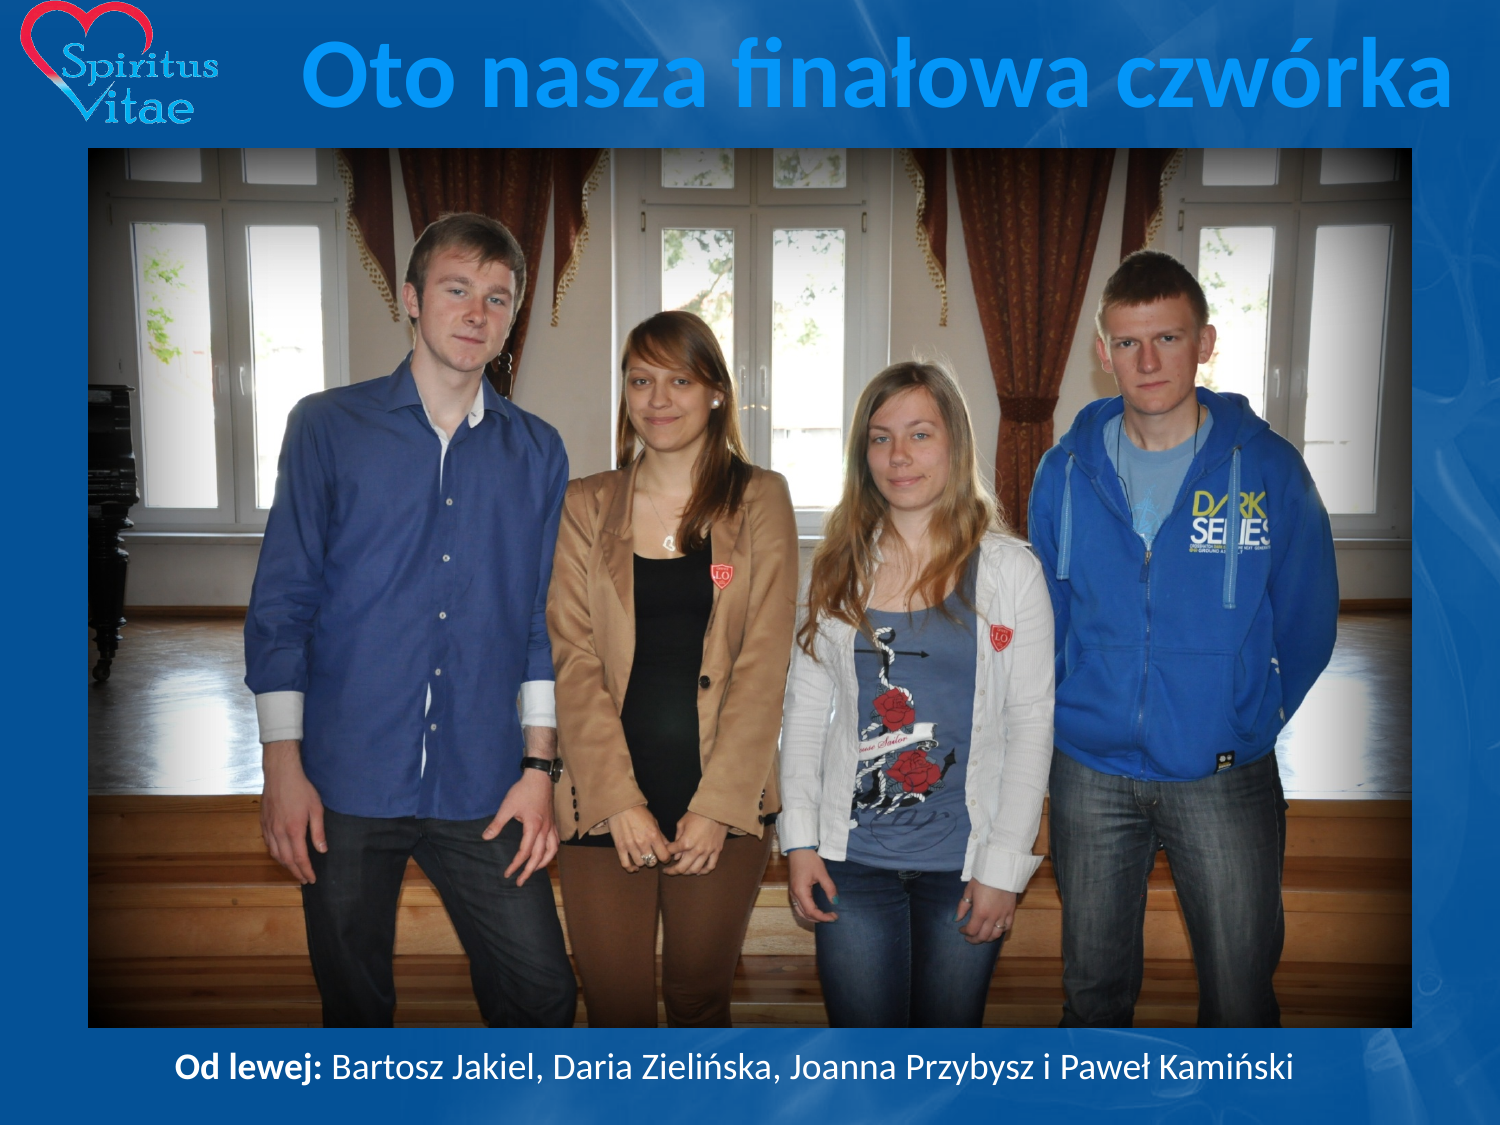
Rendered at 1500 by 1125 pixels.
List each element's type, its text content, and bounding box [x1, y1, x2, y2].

text_box Od lewej: Bartosz Jakiel, Daria Zielińska, Joanna Przybysz i Paweł Kamiński [160, 1036, 1311, 1095]
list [88, 148, 1412, 1028]
text_box Oto nasza finałowa czwórka [265, 0, 1493, 135]
picture [0, 0, 266, 127]
